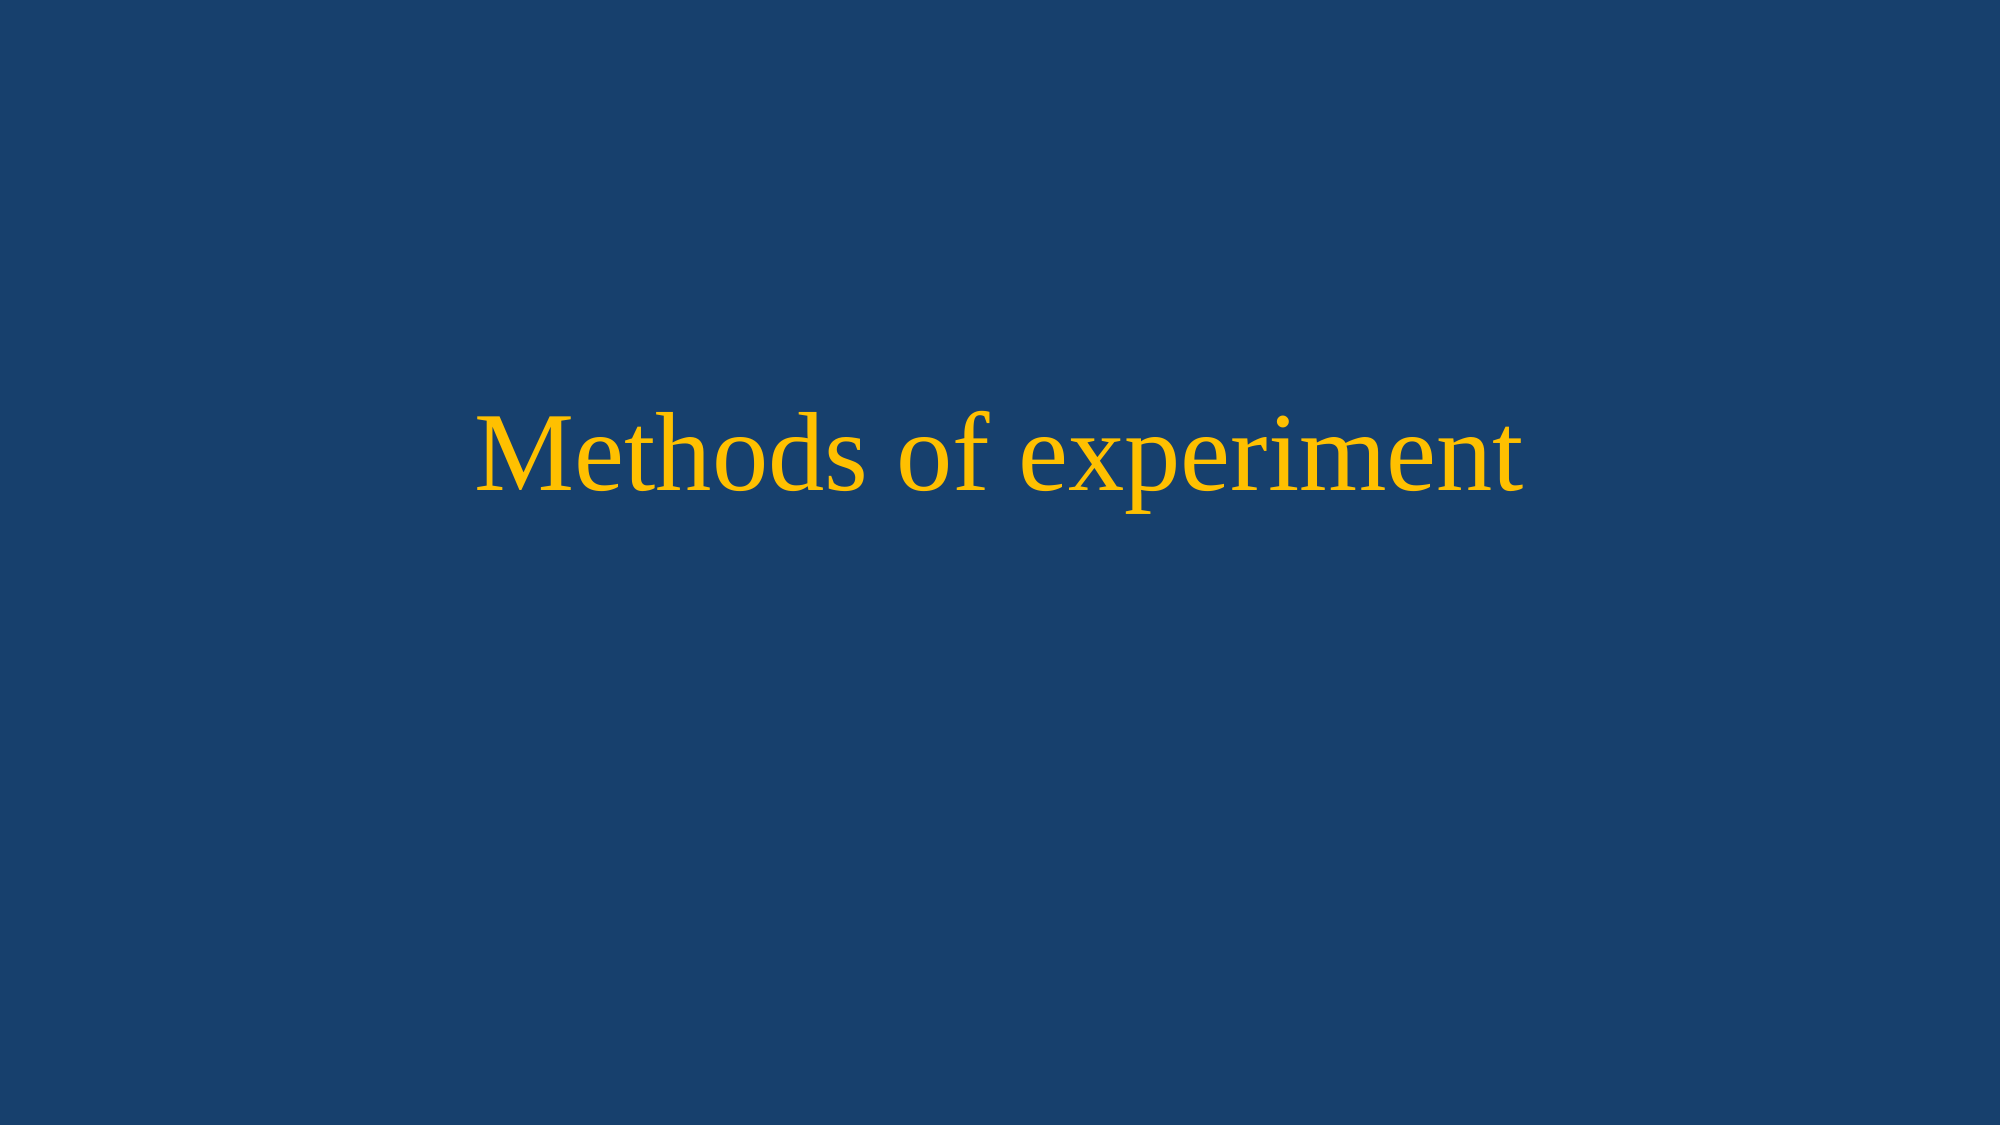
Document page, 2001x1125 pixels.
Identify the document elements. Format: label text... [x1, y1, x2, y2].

title Methods of experiment [137, 345, 1863, 563]
